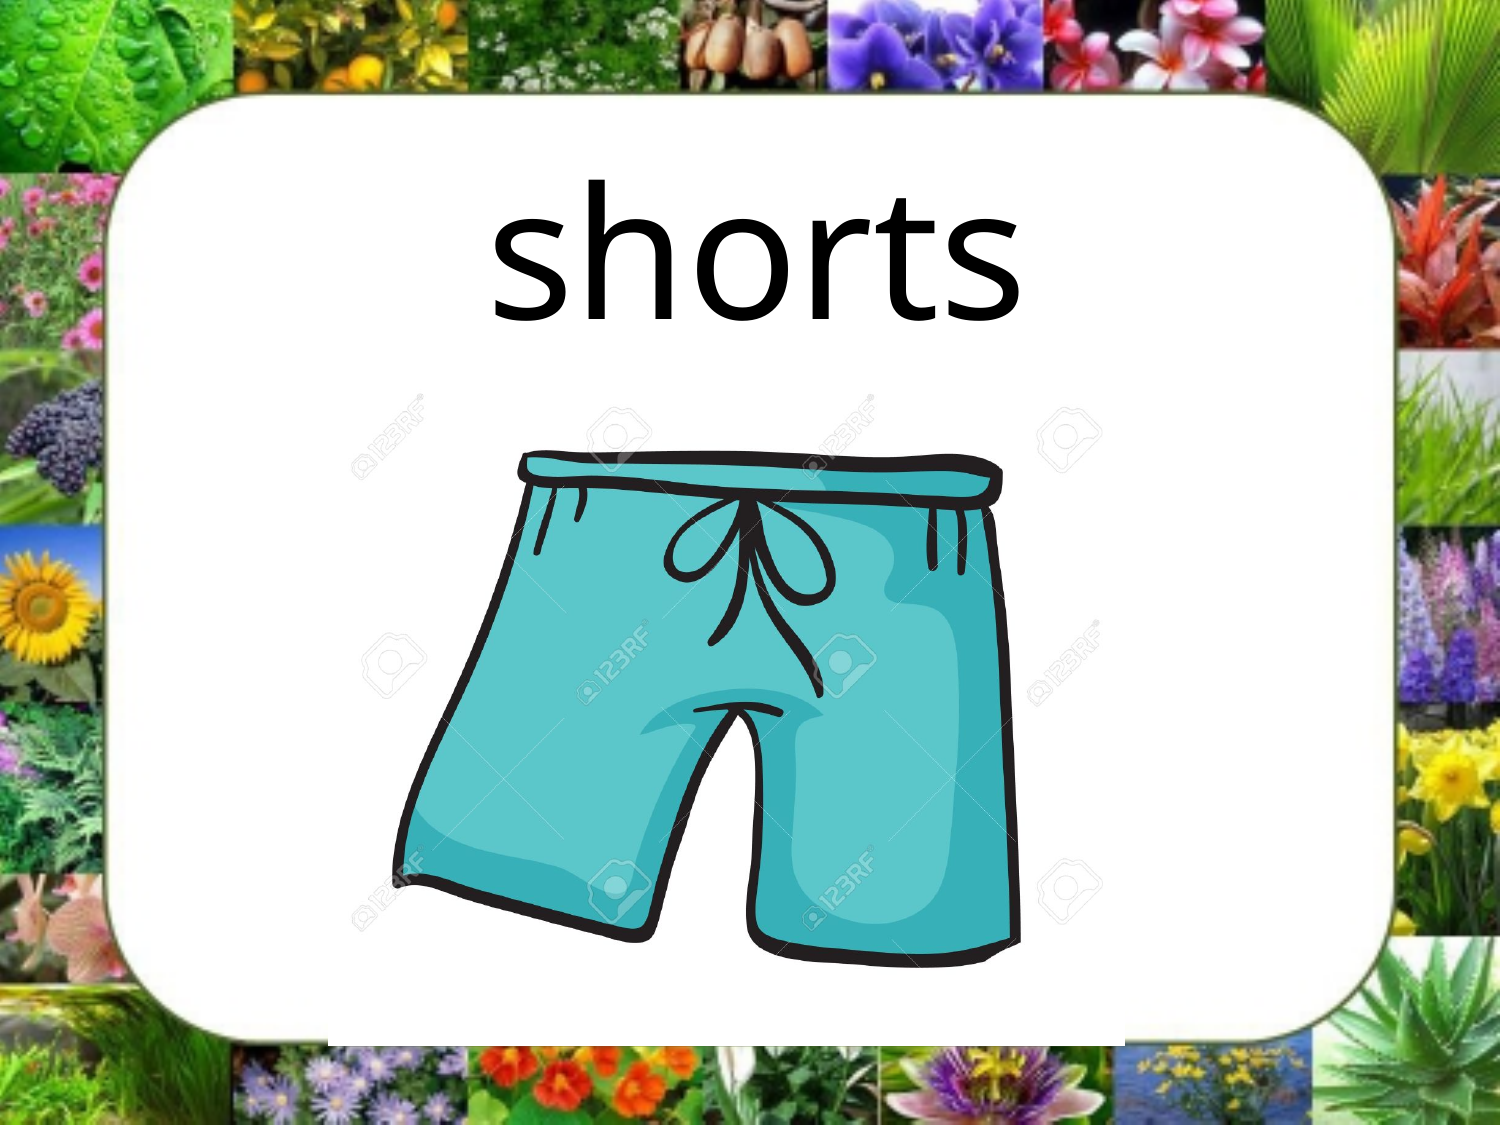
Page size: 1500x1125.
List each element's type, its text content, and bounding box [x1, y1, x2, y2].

picture [0, 0, 1500, 1125]
title shorts [82, 152, 1432, 340]
